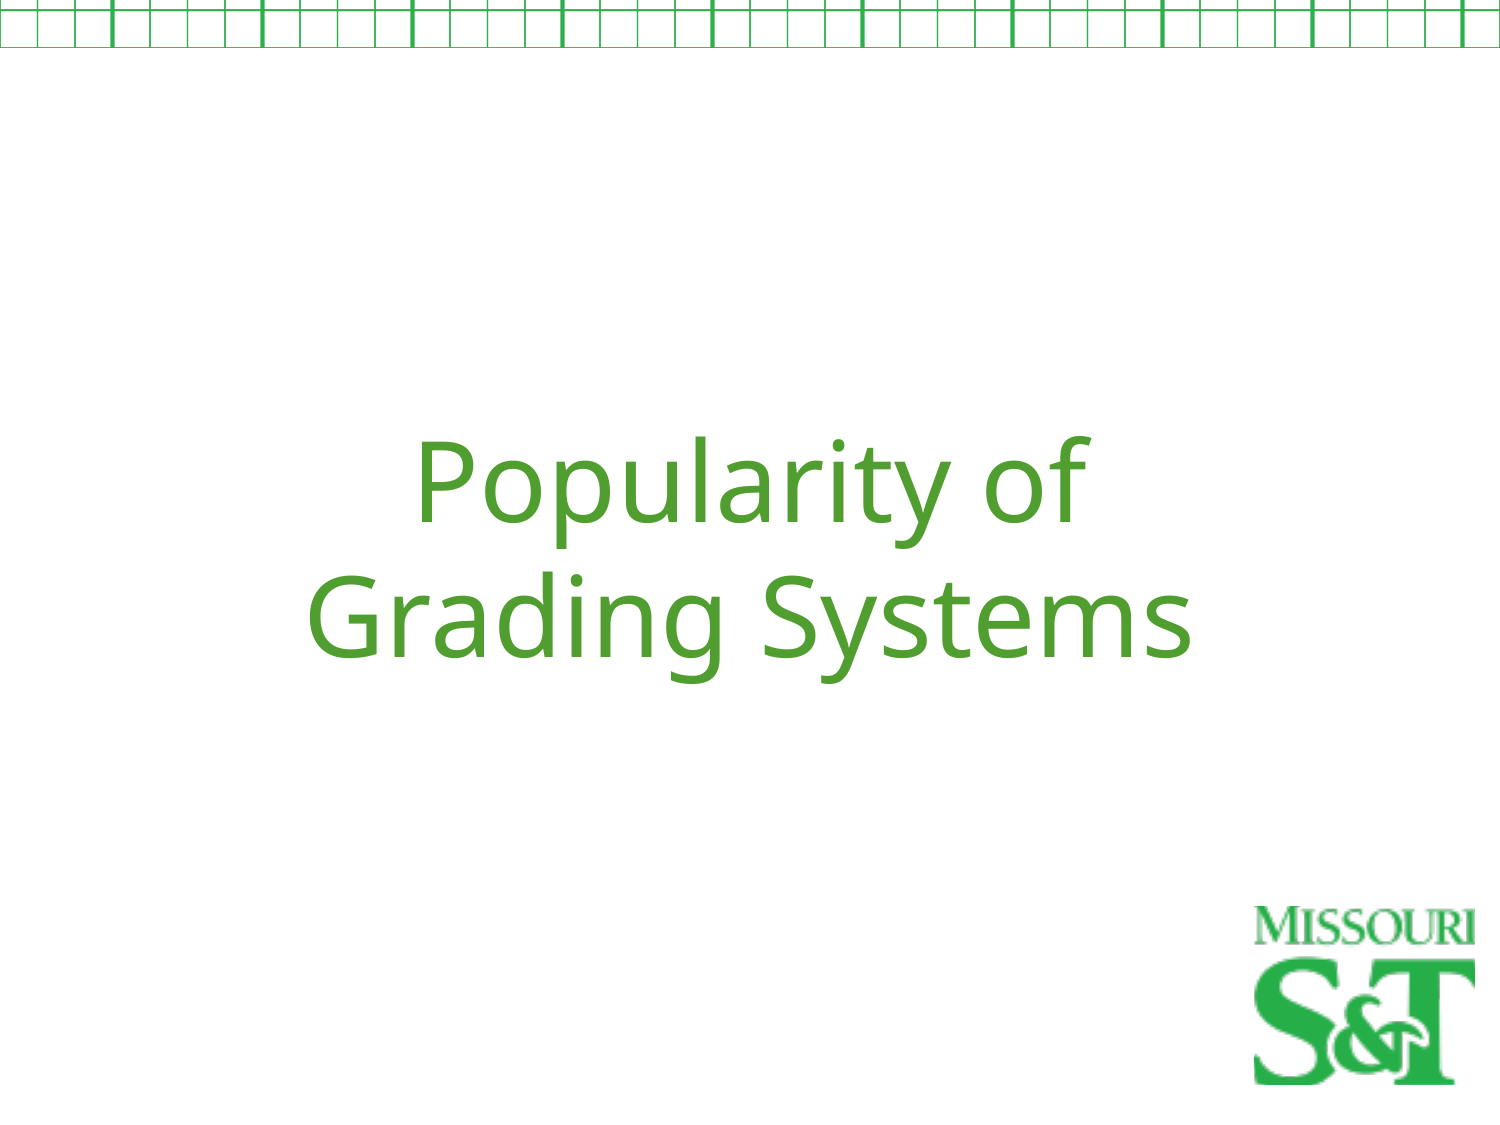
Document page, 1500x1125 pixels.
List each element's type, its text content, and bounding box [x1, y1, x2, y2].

list Popularity of Grading Systems [178, 402, 1322, 689]
picture [0, 0, 1500, 48]
